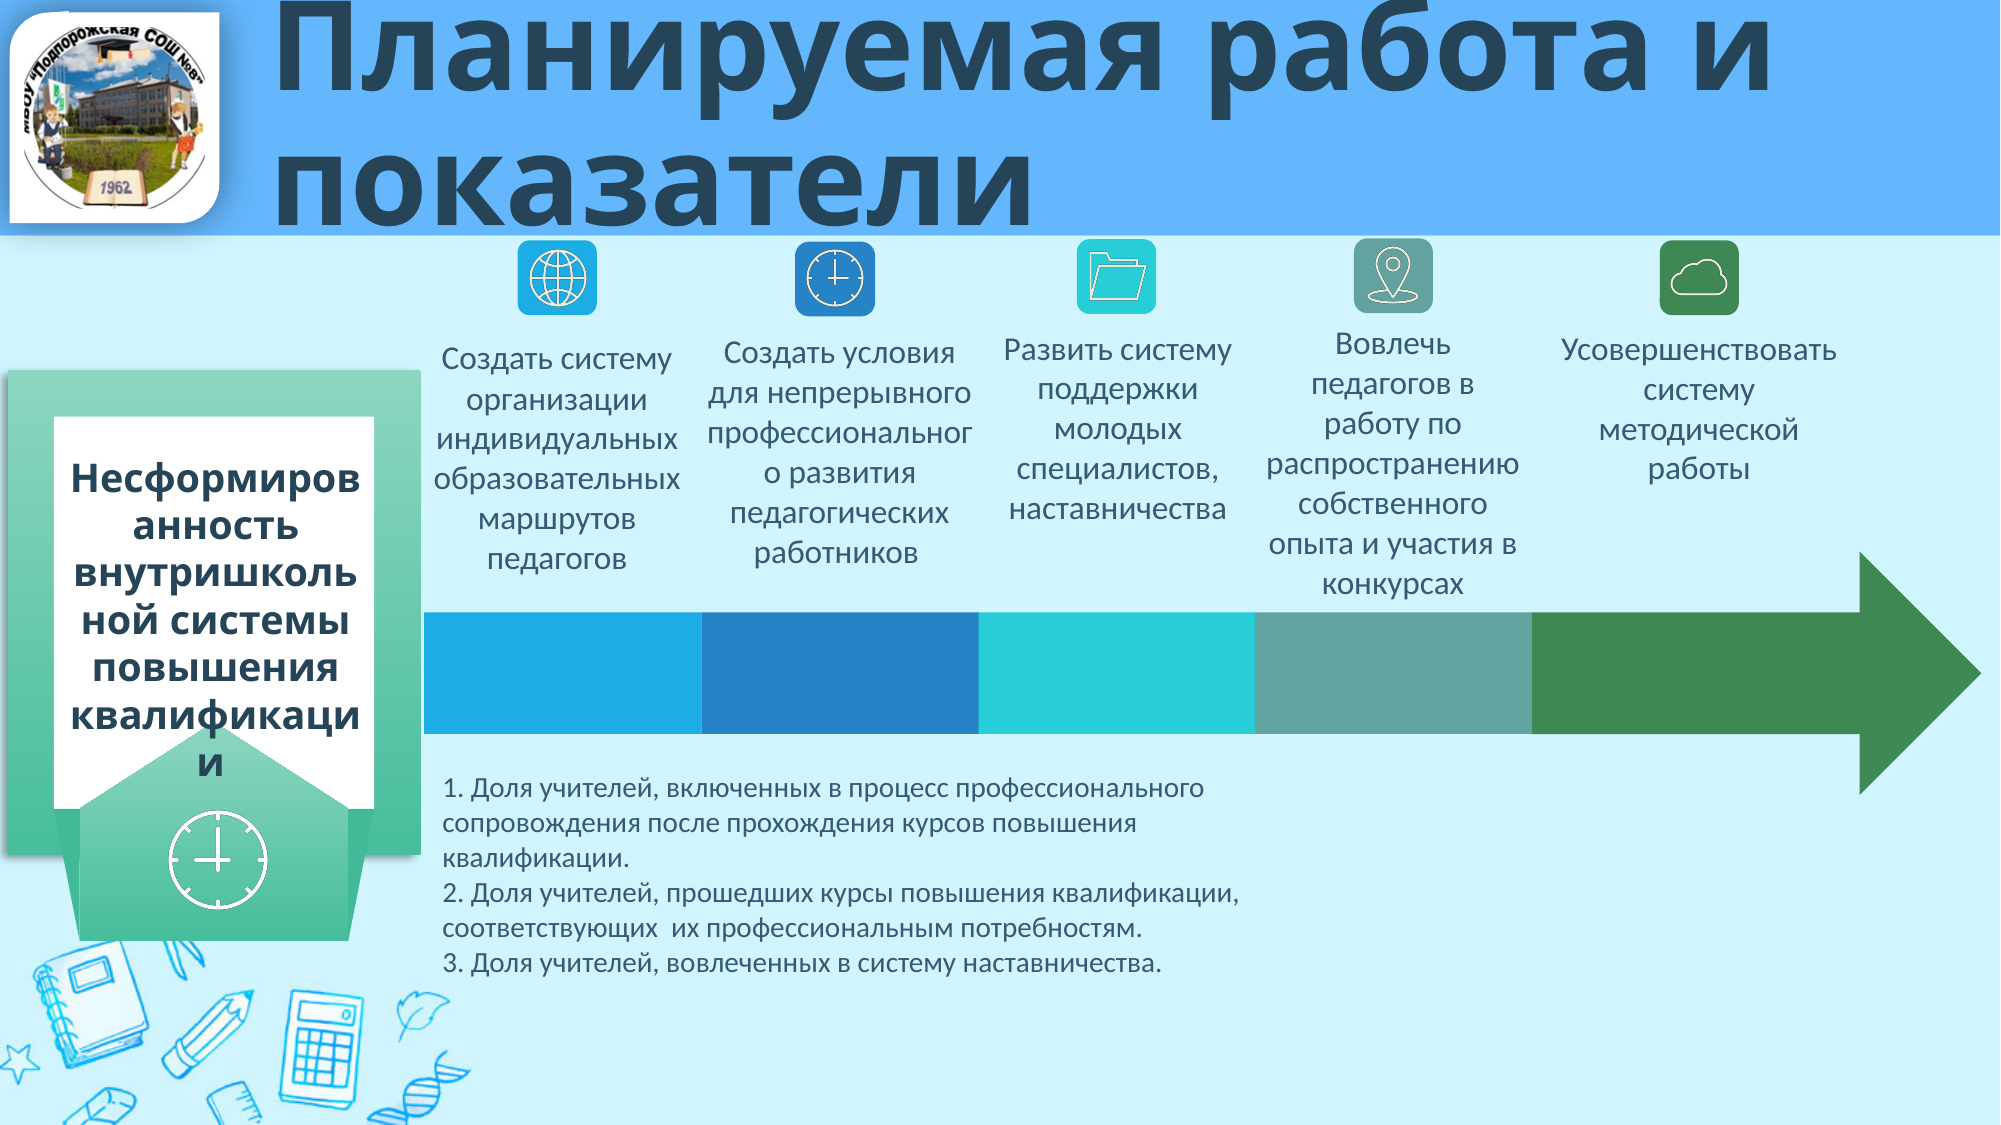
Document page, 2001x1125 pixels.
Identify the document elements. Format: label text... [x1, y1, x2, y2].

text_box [1076, 239, 1157, 314]
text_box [1659, 240, 1739, 316]
text_box Создать условия для непрерывного профессионального развития педагогических работников [690, 323, 990, 551]
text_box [795, 241, 876, 317]
text_box Вовлечь педагогов в работу по распространению собственного опыта и участия в конкурсах [1247, 313, 1539, 551]
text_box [423, 551, 1982, 795]
text_box Создать систему организации индивидуальных образовательных маршрутов педагогов [413, 329, 702, 584]
text_box 1. Доля учителей, включенных в процесс профессионального сопровождения после прохождения курсов повышения квалификации. 2. Доля учителей, прошедших курсы повышения квалификации, соответствующих их профессиональным потребностям. 3. Доля учителей, вовлеченных в систему наставничества. [427, 795, 1259, 986]
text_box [1353, 238, 1433, 314]
picture [0, 0, 2001, 1125]
text_box Усовершенствовать систему методической работы [1544, 319, 1854, 494]
text_box Развить систему поддержки молодых специалистов, наставничества [984, 319, 1252, 534]
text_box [8, 370, 421, 942]
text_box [517, 240, 597, 316]
title Планируемая работа и показатели [254, 9, 1952, 227]
